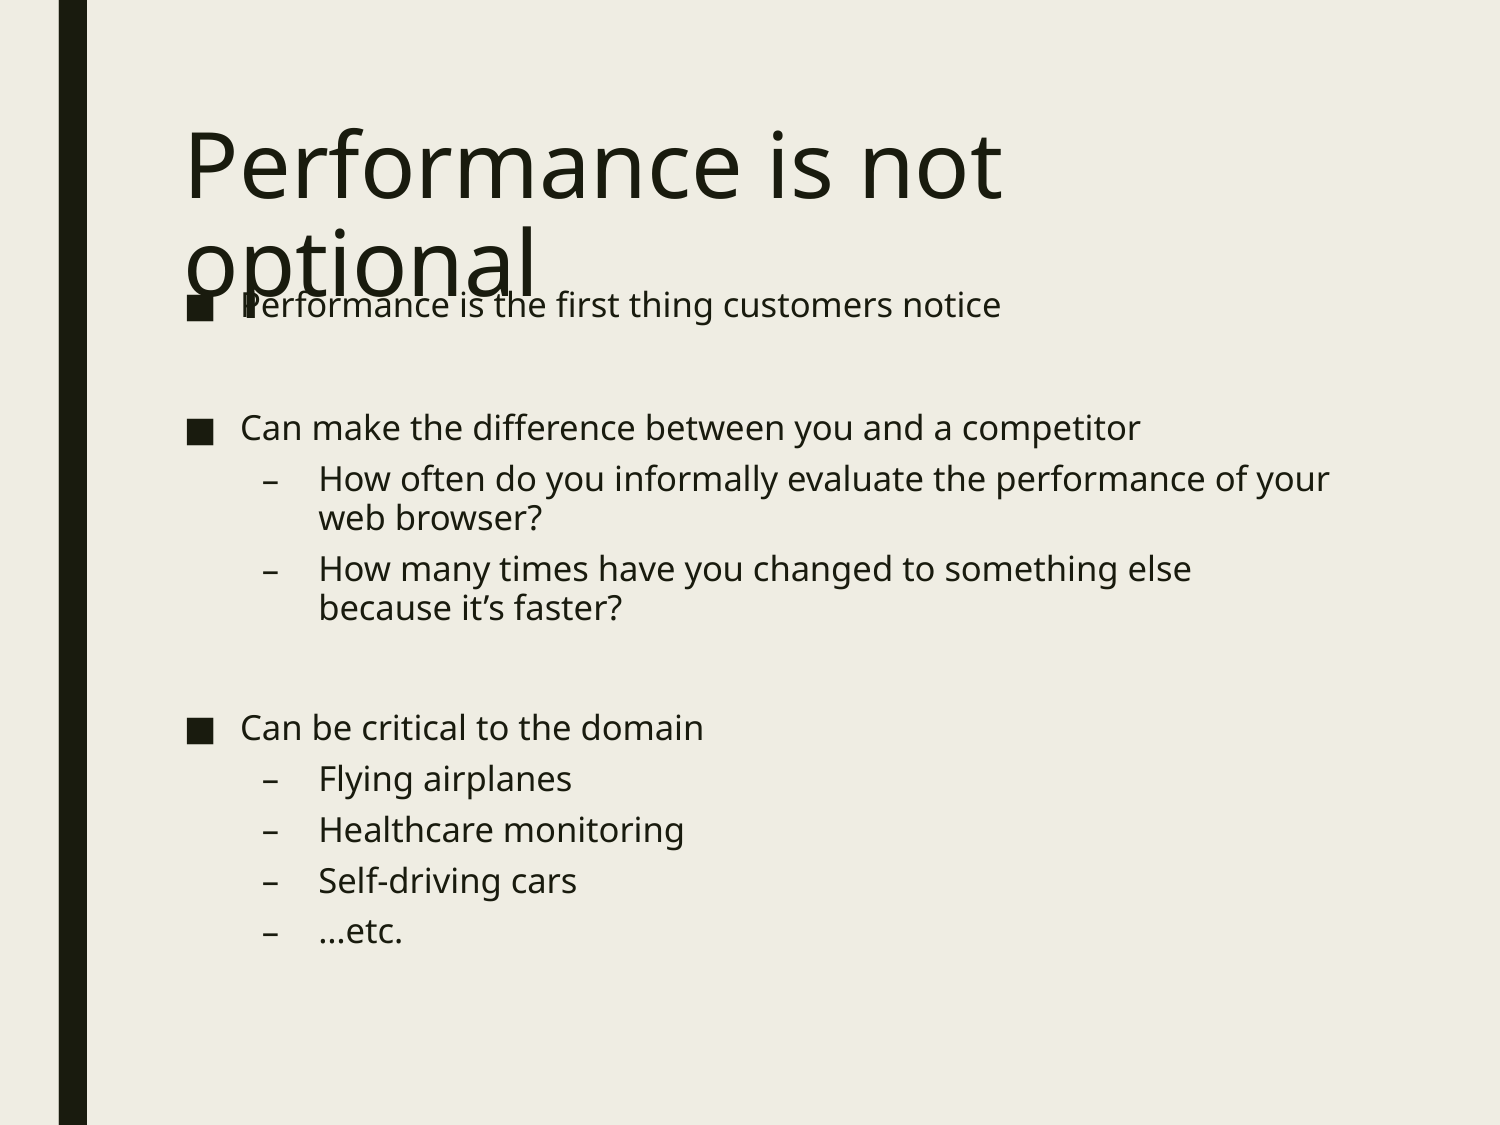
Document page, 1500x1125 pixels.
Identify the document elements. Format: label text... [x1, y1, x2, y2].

list Performance is the first thing customers notice Can make the difference between you and a competitor How often do you informally evaluate the performance of your web browser? How many times have you changed to something else because it’s faster? Can be critical to the domain Flying airplanes Healthcare monitoring Self-driving cars …etc. [168, 278, 1351, 963]
title Performance is not optional [168, 112, 1351, 278]
